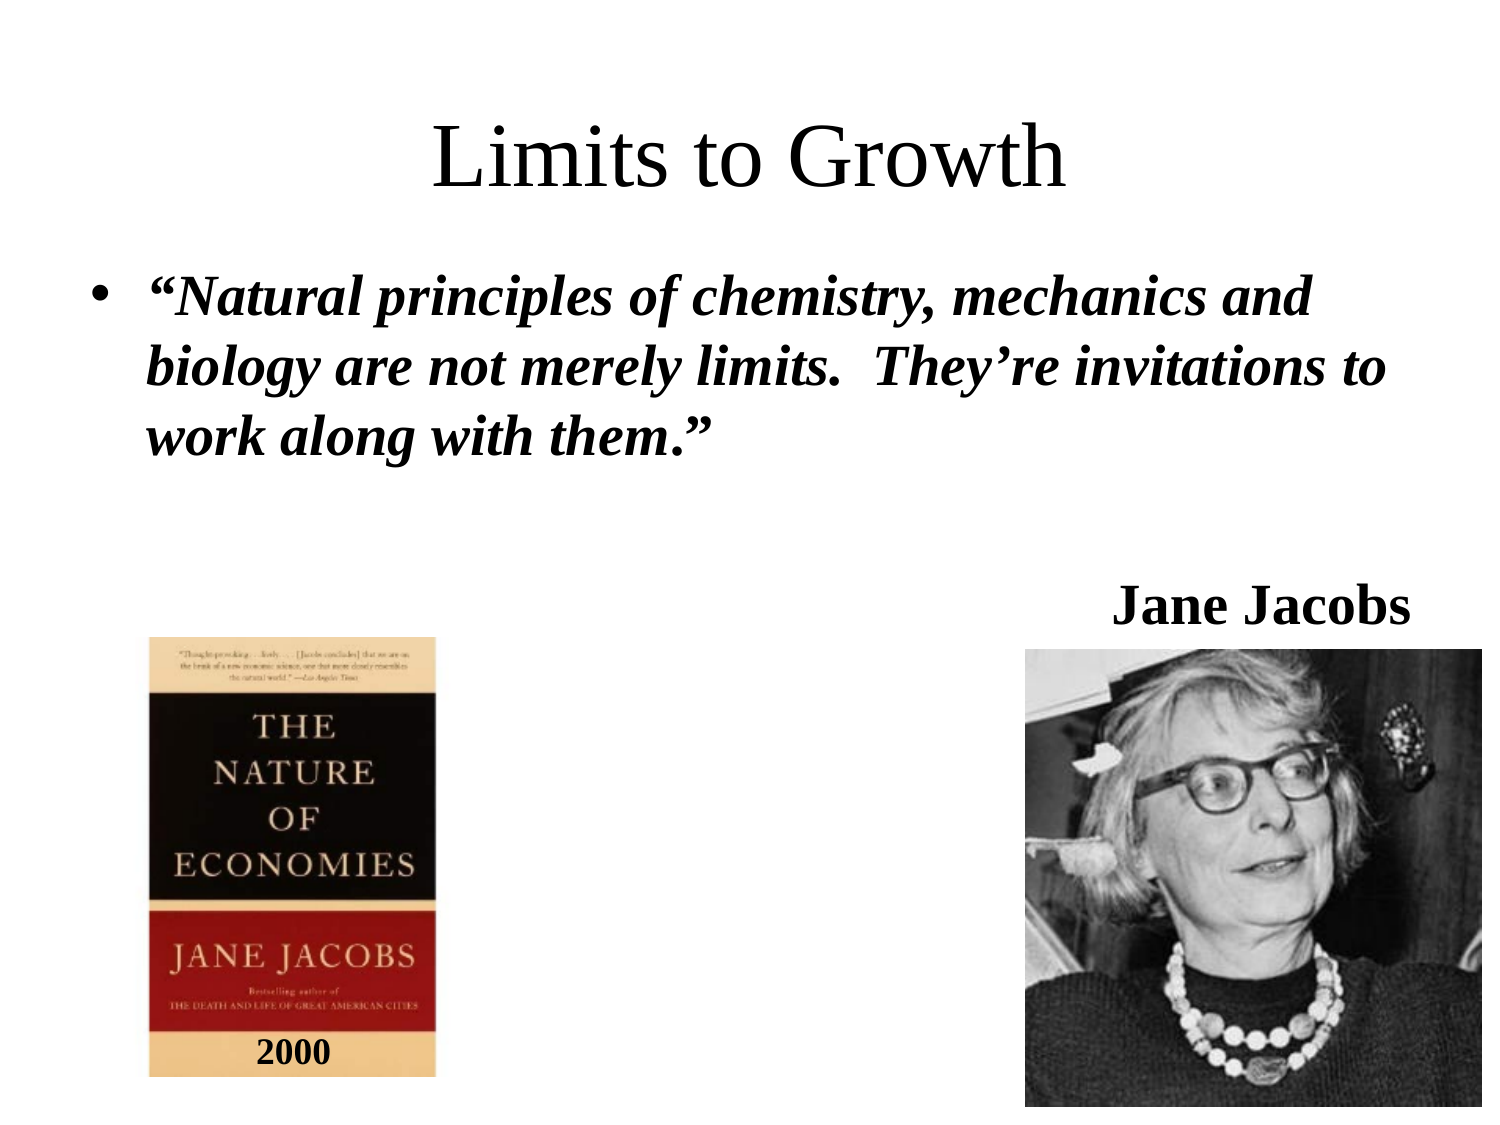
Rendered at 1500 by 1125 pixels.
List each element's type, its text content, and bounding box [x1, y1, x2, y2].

picture [73, 637, 513, 1077]
picture [1024, 649, 1482, 1107]
text_box Jane Jacobs [1096, 559, 1427, 645]
title Limits to Growth [75, 75, 1425, 225]
list “Natural principles of chemistry, mechanics and biology are not merely limits. They’re invitations to work along with them.” [75, 249, 1425, 888]
